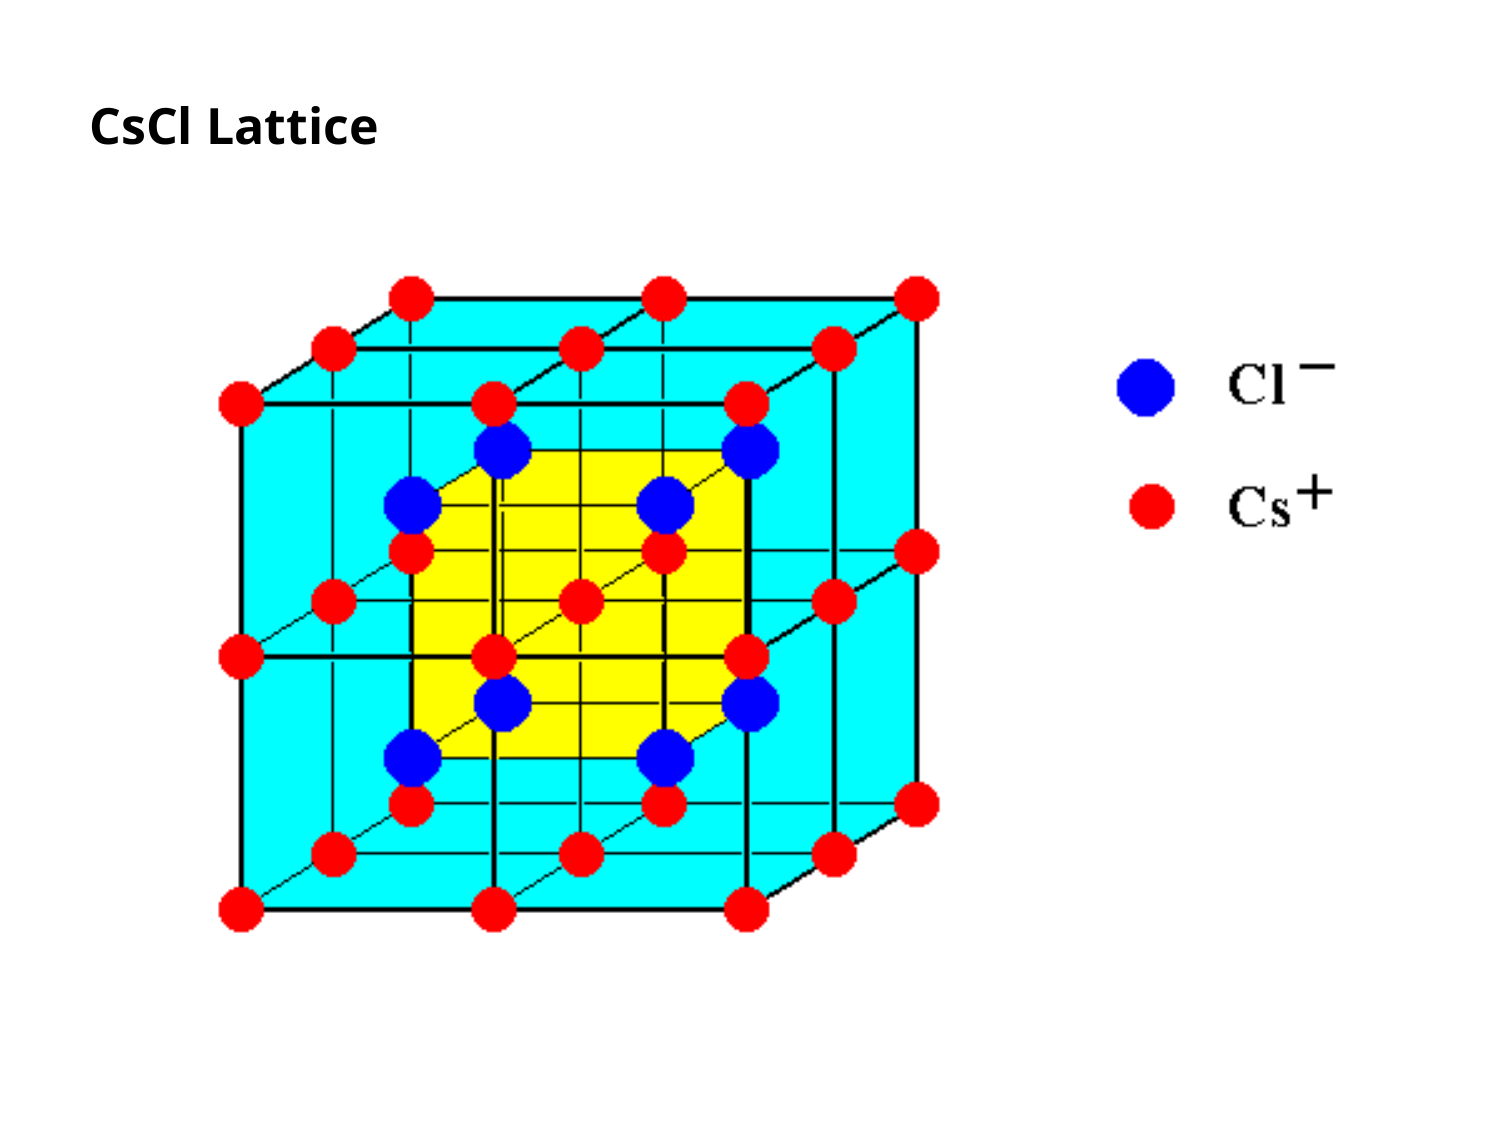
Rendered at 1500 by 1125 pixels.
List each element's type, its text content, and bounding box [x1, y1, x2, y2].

picture [137, 212, 1408, 1018]
text_box CsCl Lattice [74, 87, 525, 163]
